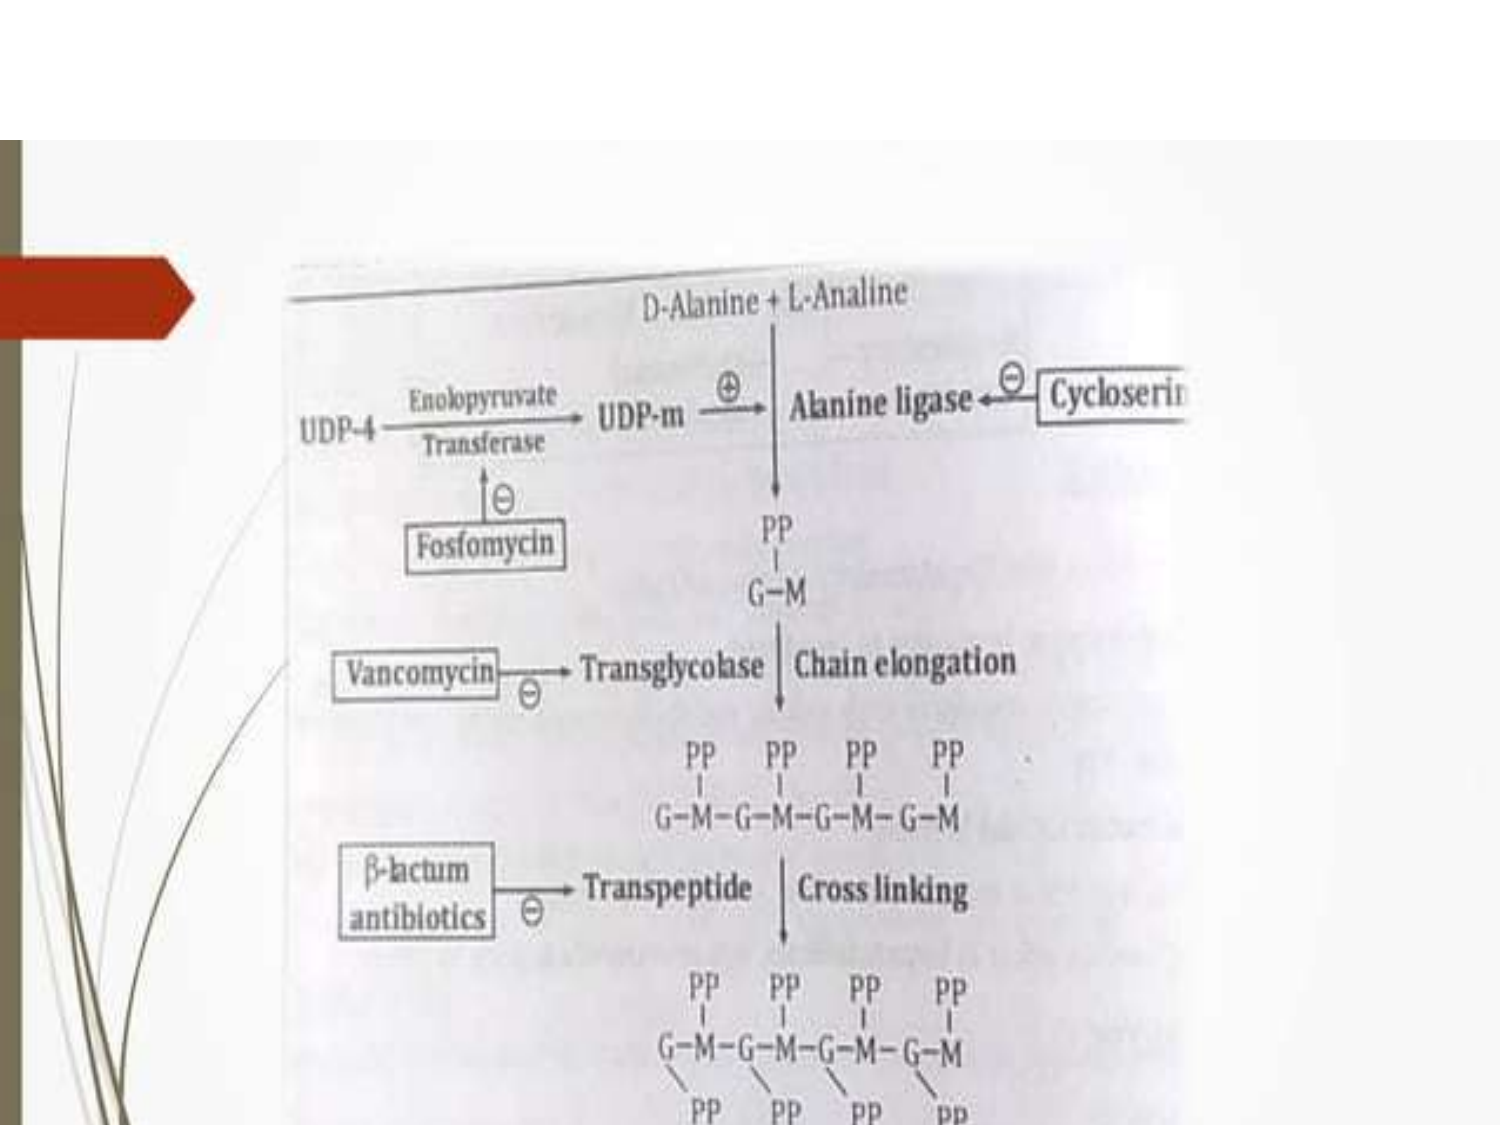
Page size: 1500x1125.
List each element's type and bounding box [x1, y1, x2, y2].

picture [0, 139, 1500, 1125]
